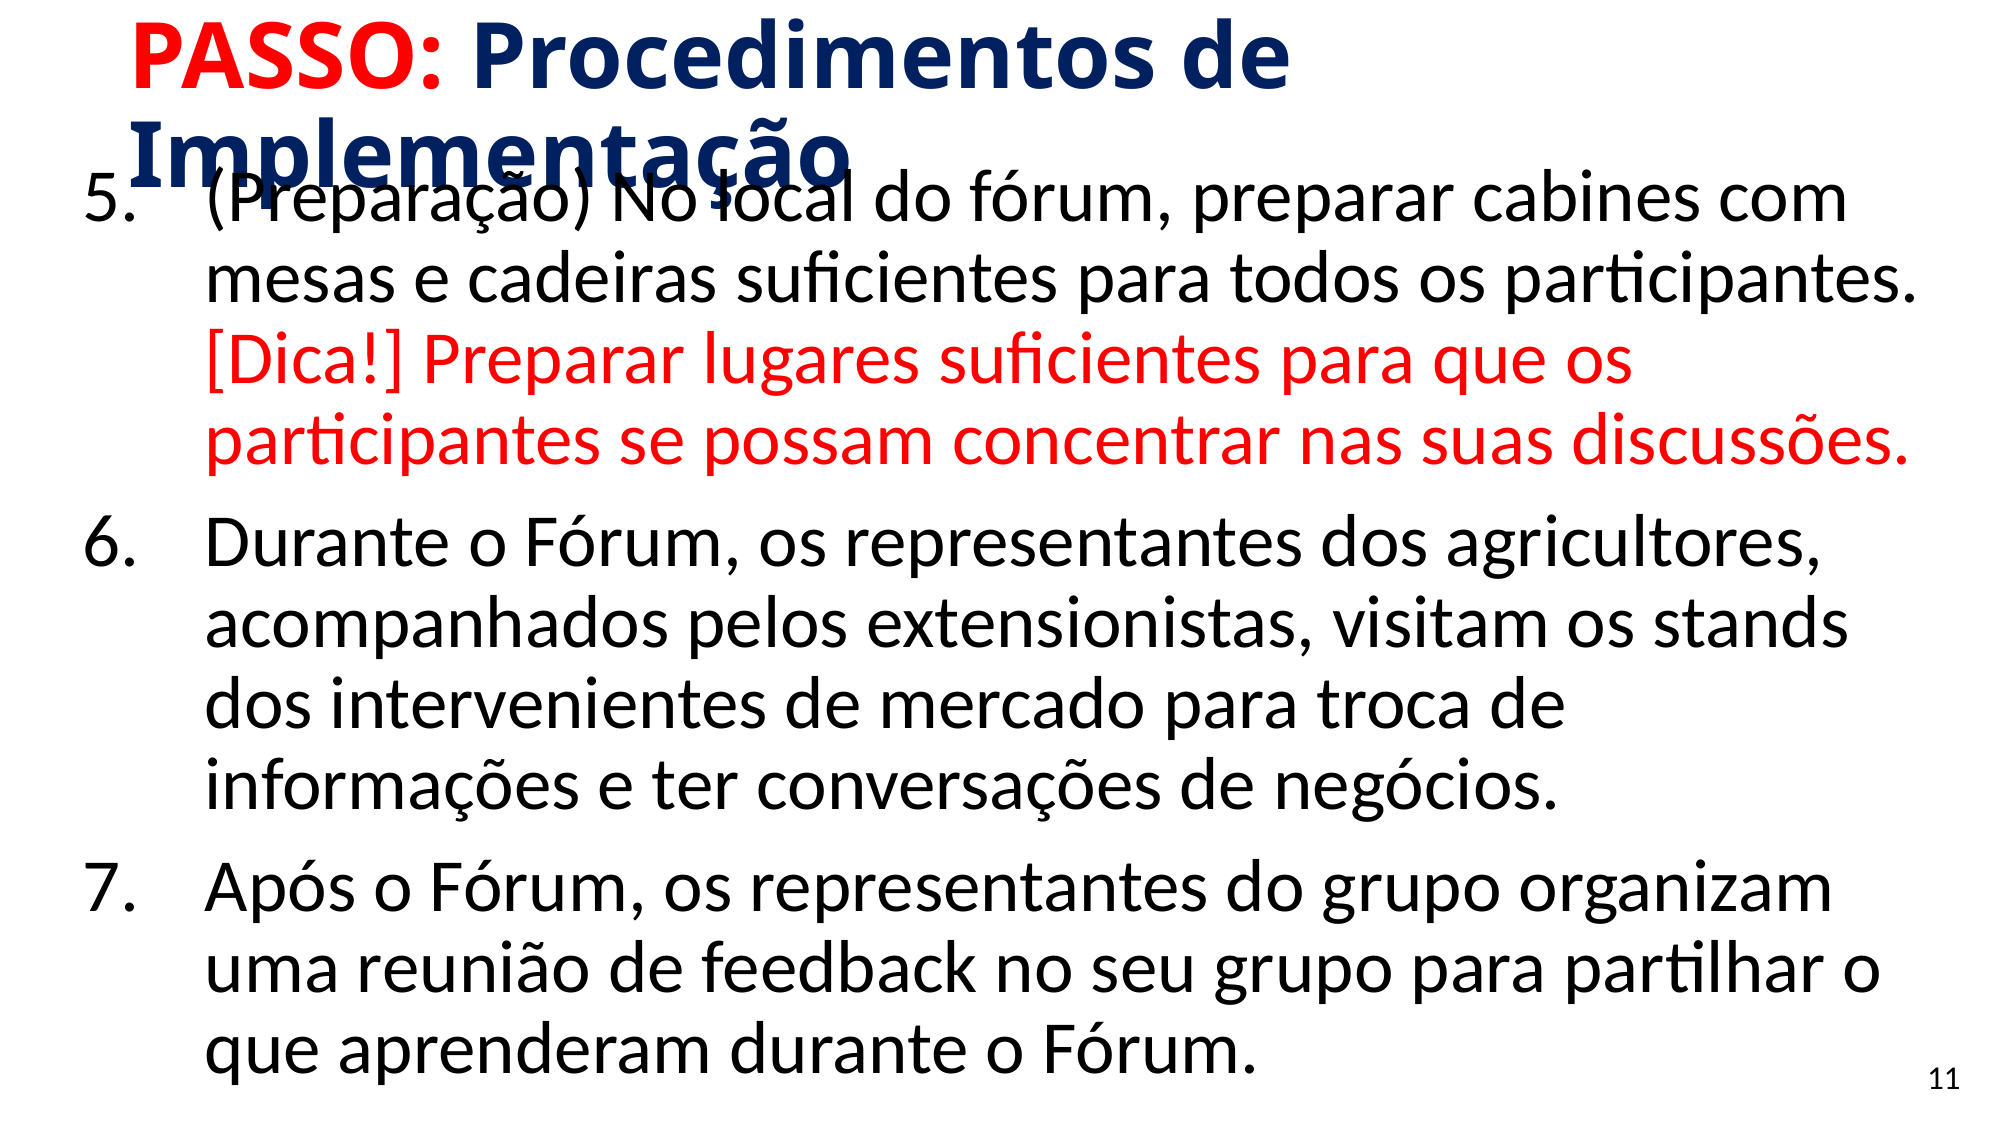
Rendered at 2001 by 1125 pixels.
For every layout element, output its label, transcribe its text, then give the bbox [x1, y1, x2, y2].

slide_number 11 [1525, 1046, 1976, 1106]
title PASSO: Procedimentos de Implementação [114, 29, 1894, 149]
list (Preparação) No local do fórum, preparar cabines com mesas e cadeiras suficientes para todos os participantes. [Dica!] Preparar lugares suficientes para que os participantes se possam concentrar nas suas discussões. Durante o Fórum, os representantes dos agricultores, acompanhados pelos extensionistas, visitam os stands dos intervenientes de mercado para troca de informações e ter conversações de negócios. Após o Fórum, os representantes do grupo organizam uma reunião de feedback no seu grupo para partilhar o que aprenderam durante o Fórum. [67, 149, 1976, 1106]
